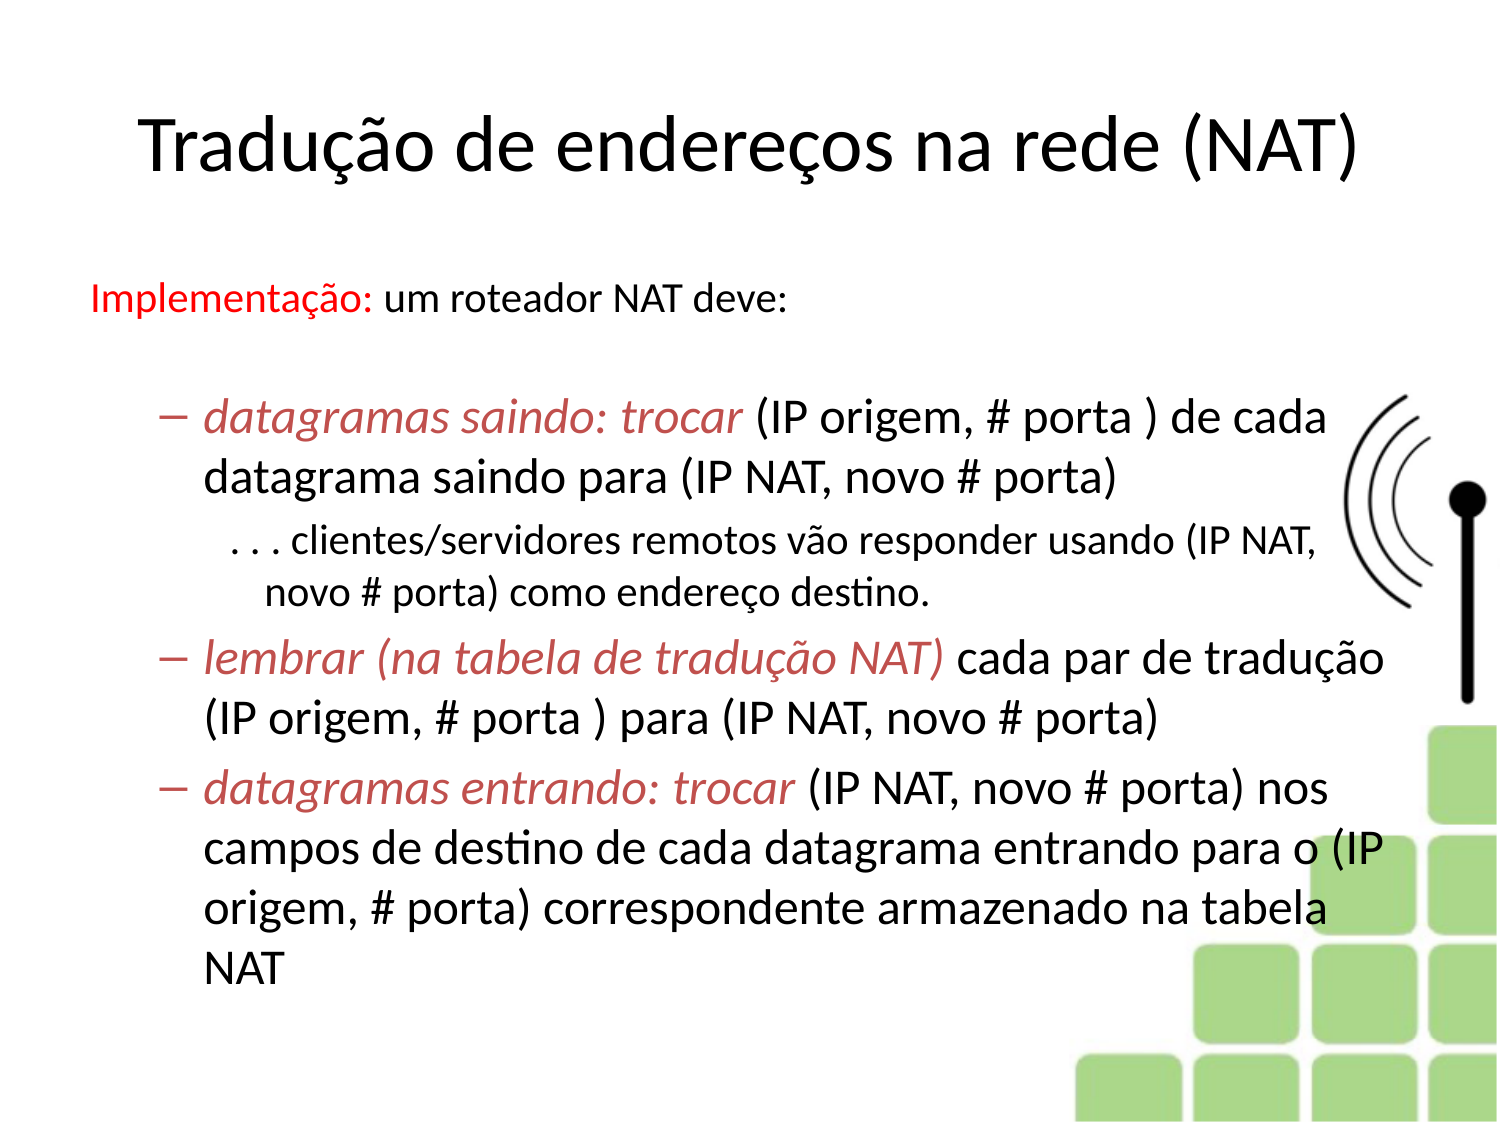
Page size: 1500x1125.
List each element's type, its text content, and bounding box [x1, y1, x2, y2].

list Implementação: um roteador NAT deve: datagramas saindo: trocar (IP origem, # porta ) de cada datagrama saindo para (IP NAT, novo # porta) . . . clientes/servidores remotos vão responder usando (IP NAT, novo # porta) como endereço destino. lembrar (na tabela de tradução NAT) cada par de tradução (IP origem, # porta ) para (IP NAT, novo # porta) datagramas entrando: trocar (IP NAT, novo # porta) nos campos de destino de cada datagrama entrando para o (IP origem, # porta) correspondente armazenado na tabela NAT [75, 262, 1425, 1005]
title Tradução de endereços na rede (NAT) [75, 45, 1425, 233]
picture [1007, 385, 1500, 1125]
